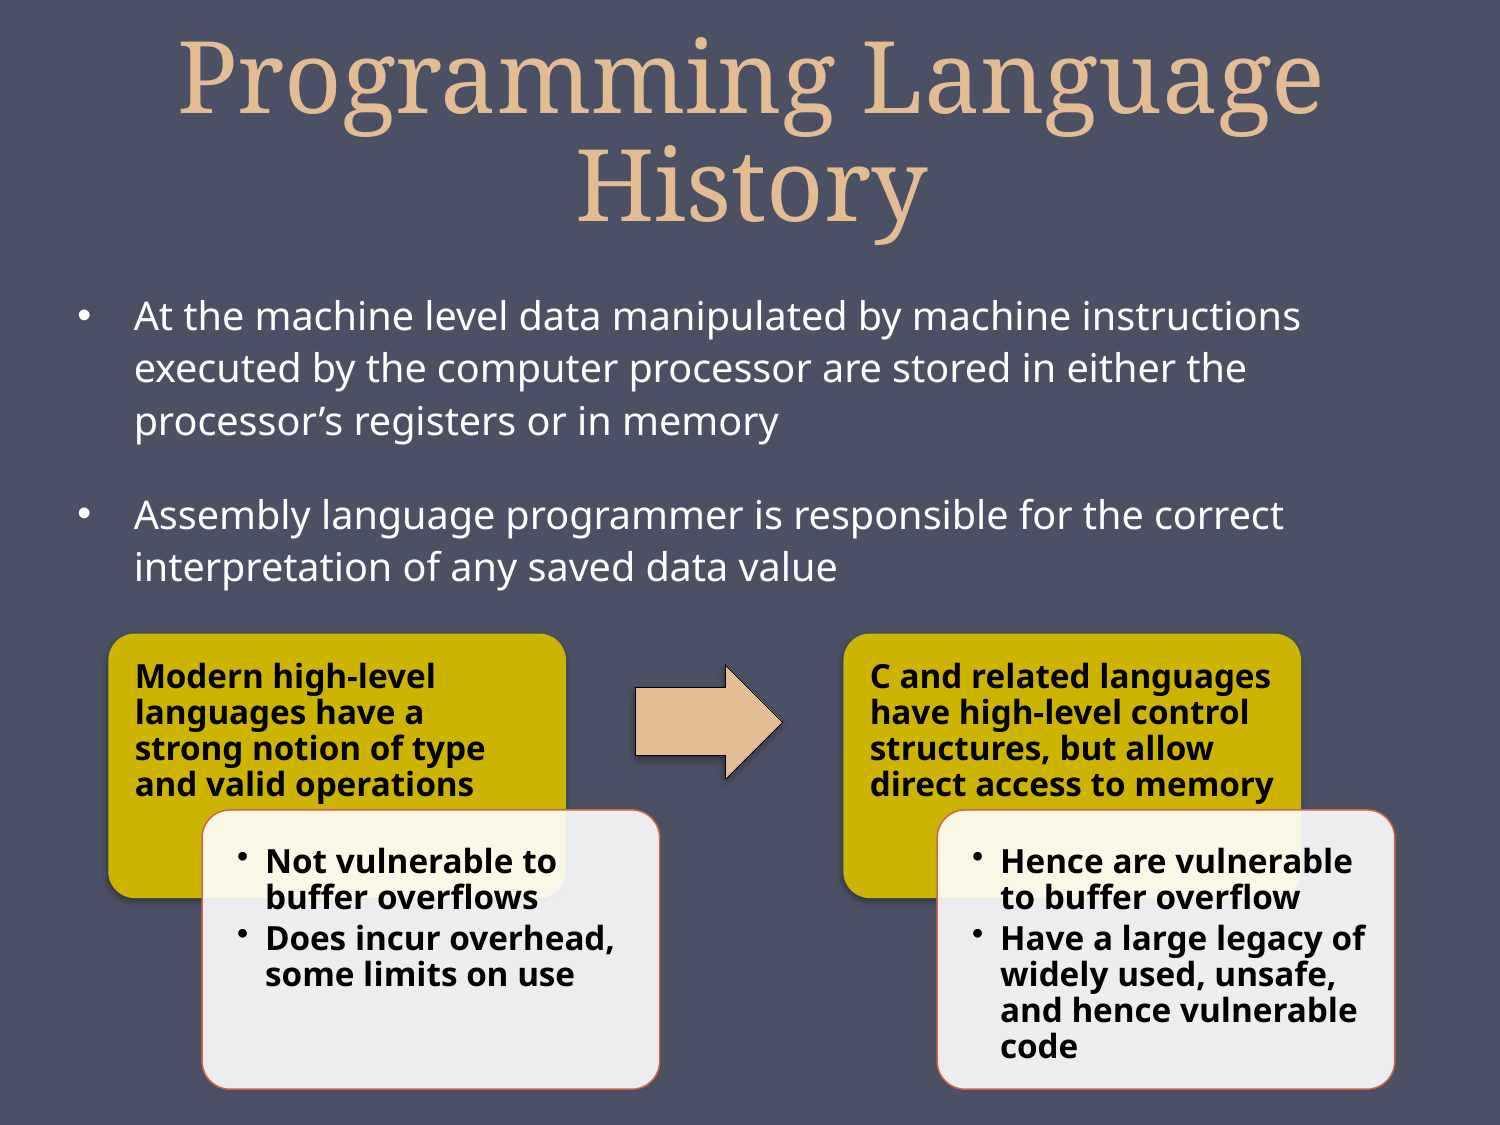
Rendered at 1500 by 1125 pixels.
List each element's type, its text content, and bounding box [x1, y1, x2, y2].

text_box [107, 611, 1396, 1112]
title Programming Language History [76, 19, 1427, 250]
list At the machine level data manipulated by machine instructions executed by the computer processor are stored in either the processor’s registers or in memory Assembly language programmer is responsible for the correct interpretation of any saved data value [62, 278, 1425, 588]
